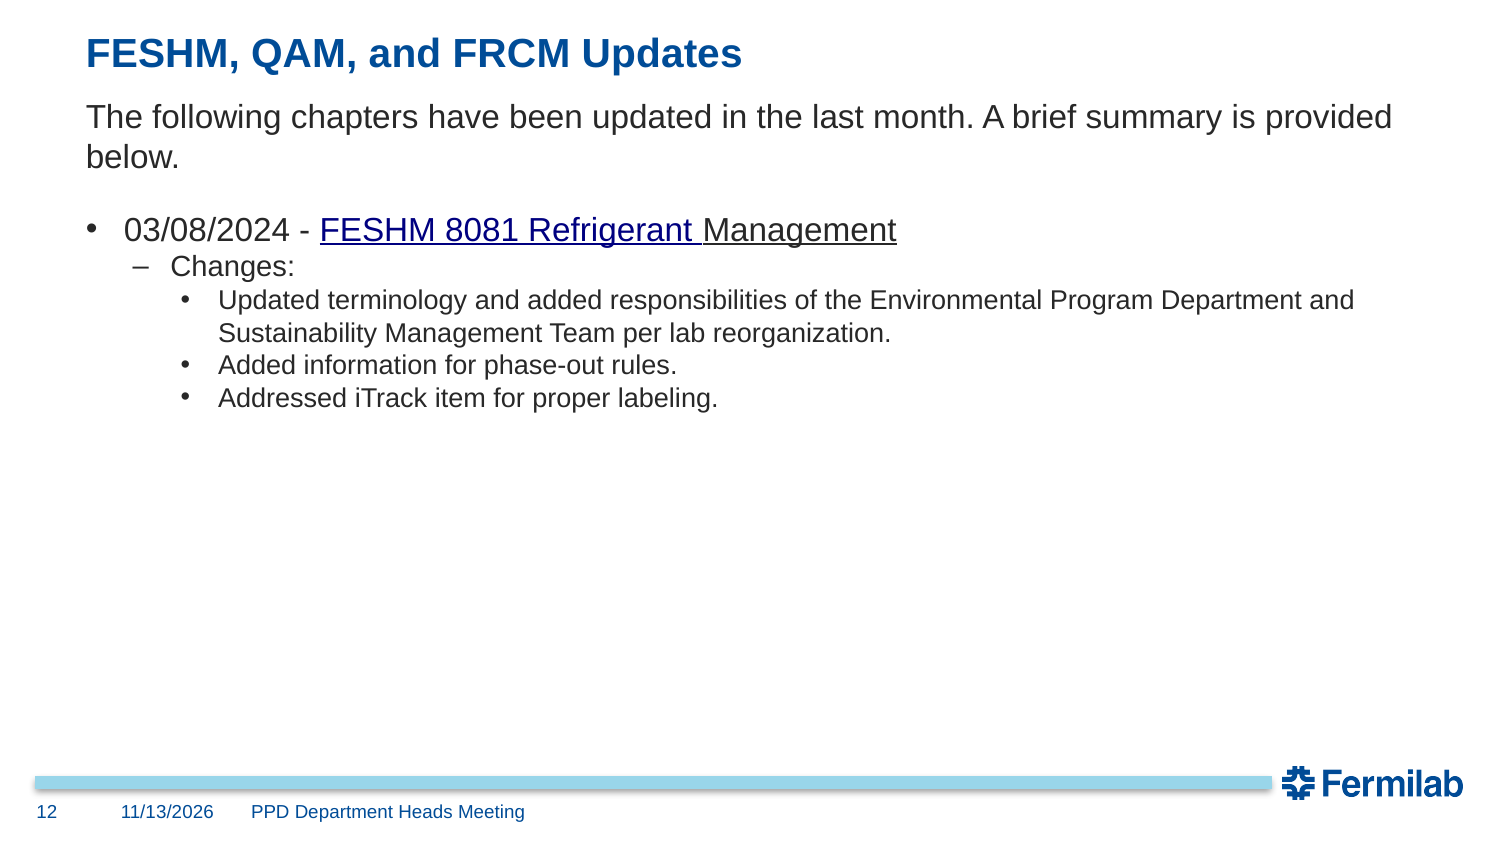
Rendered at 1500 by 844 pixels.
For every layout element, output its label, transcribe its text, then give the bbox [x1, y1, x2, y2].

title FESHM, QAM, and FRCM Updates [85, 22, 1499, 76]
picture [1282, 766, 1463, 800]
slide_number 12 [36, 800, 105, 830]
list The following chapters have been updated in the last month. A brief summary is provided below. 03/08/2024 - FESHM 8081 Refrigerant Management Changes: Updated terminology and added responsibilities of the Environmental Program Department and Sustainability Management Team per lab reorganization. Added information for phase-out rules. Addressed iTrack item for proper labeling. [85, 95, 1452, 737]
footer PPD Department Heads Meeting [251, 800, 1279, 831]
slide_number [120, 800, 232, 830]
